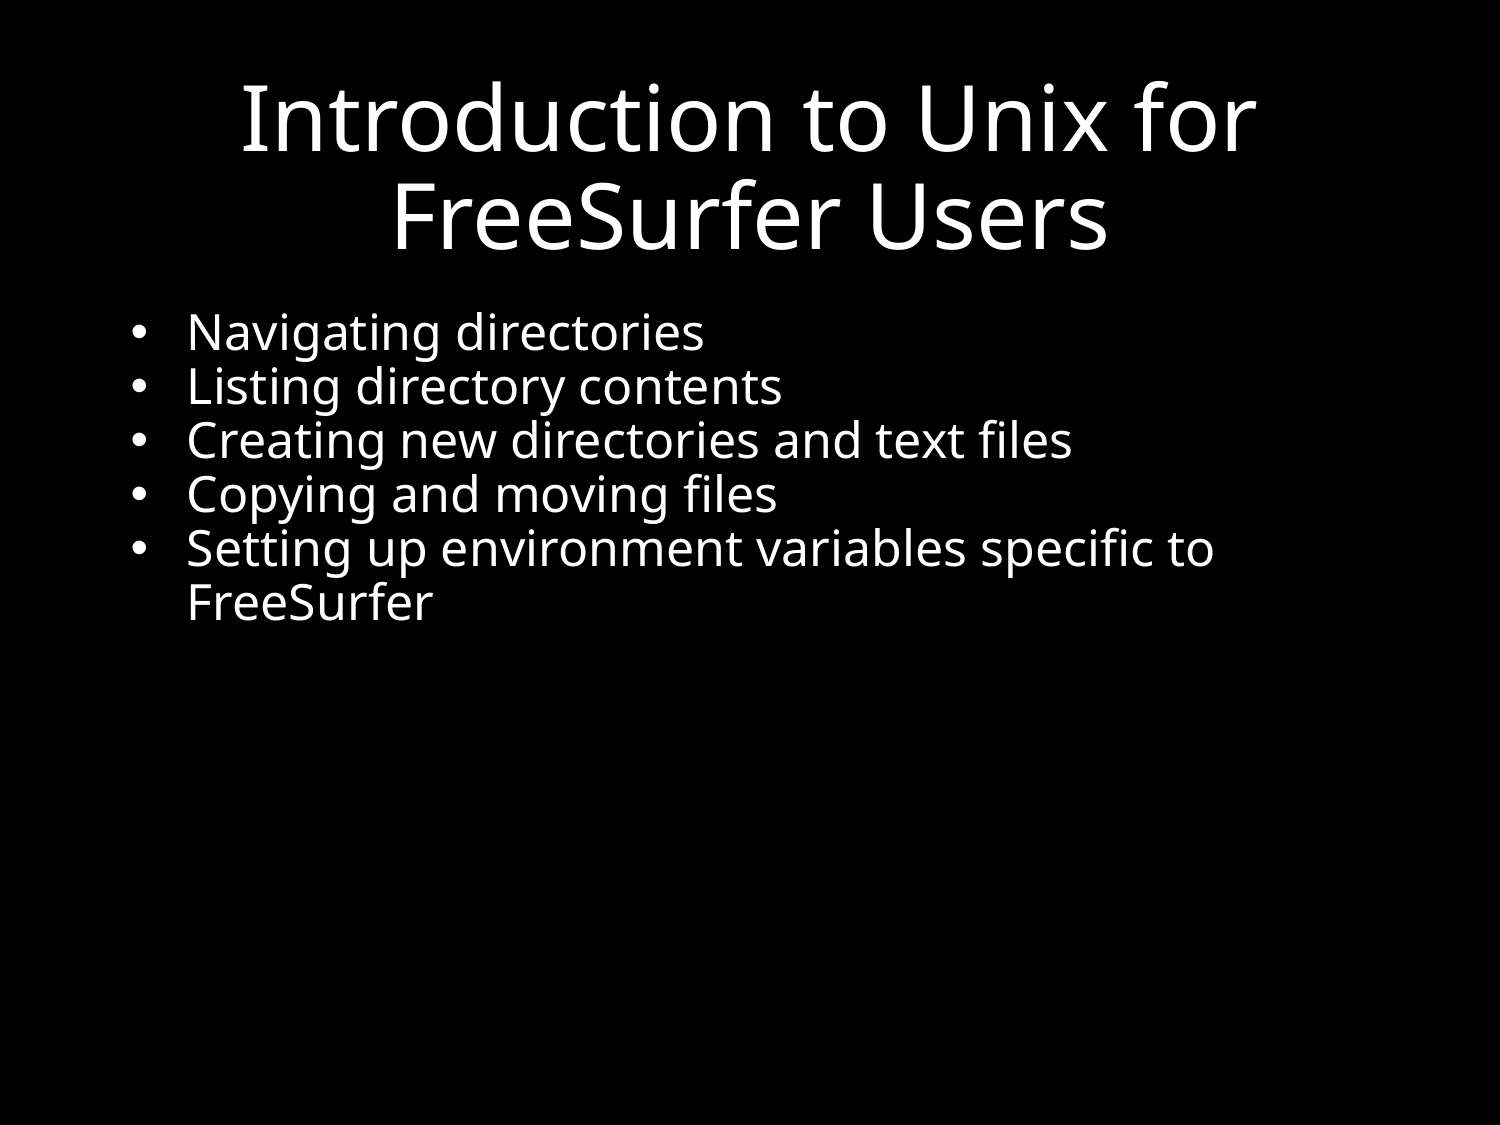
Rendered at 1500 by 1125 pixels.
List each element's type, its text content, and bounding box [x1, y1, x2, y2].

title Introduction to Unix for FreeSurfer Users [103, 59, 1397, 278]
list Navigating directories Listing directory contents Creating new directories and text files Copying and moving files Setting up environment variables specific to FreeSurfer [103, 299, 1397, 1014]
